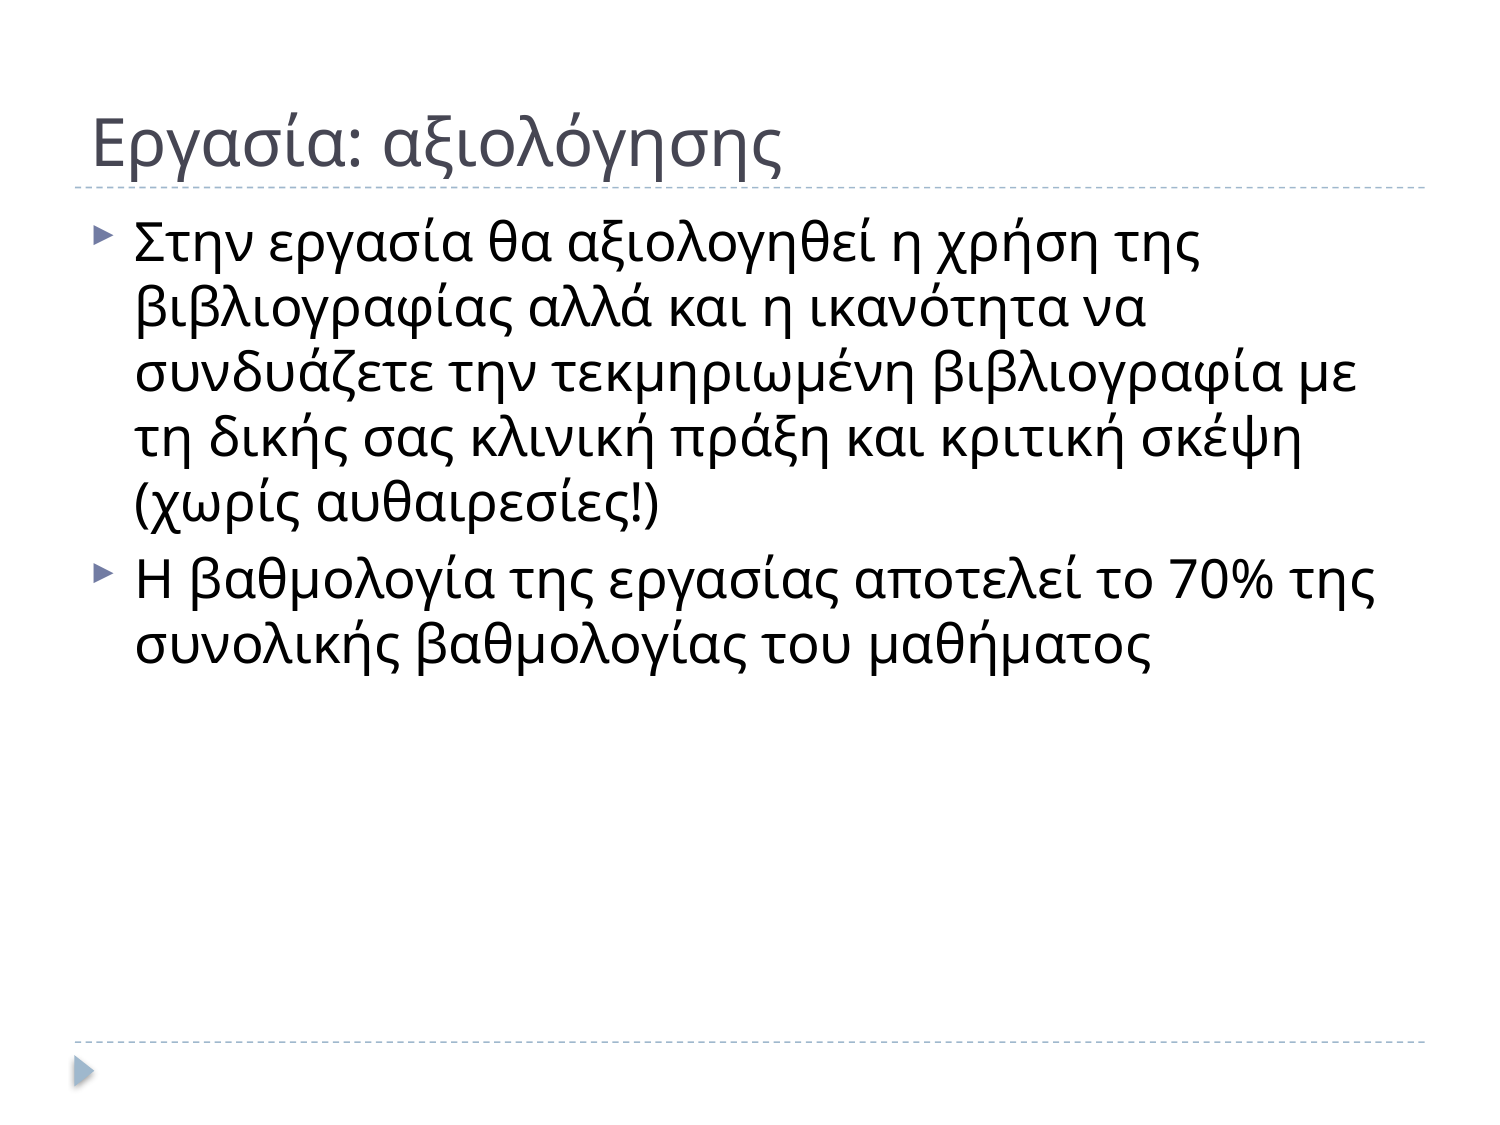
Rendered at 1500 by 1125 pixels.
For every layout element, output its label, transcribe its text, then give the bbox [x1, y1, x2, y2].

title Εργασία: αξιολόγησης [75, 24, 1425, 188]
list Στην εργασία θα αξιολογηθεί η χρήση της βιβλιογραφίας αλλά και η ικανότητα να συνδυάζετε την τεκμηριωμένη βιβλιογραφία με τη δικής σας κλινική πράξη και κριτική σκέψη (χωρίς αυθαιρεσίες!) Η βαθμολογία της εργασίας αποτελεί το 70% της συνολικής βαθμολογίας του μαθήματος [75, 200, 1425, 1010]
